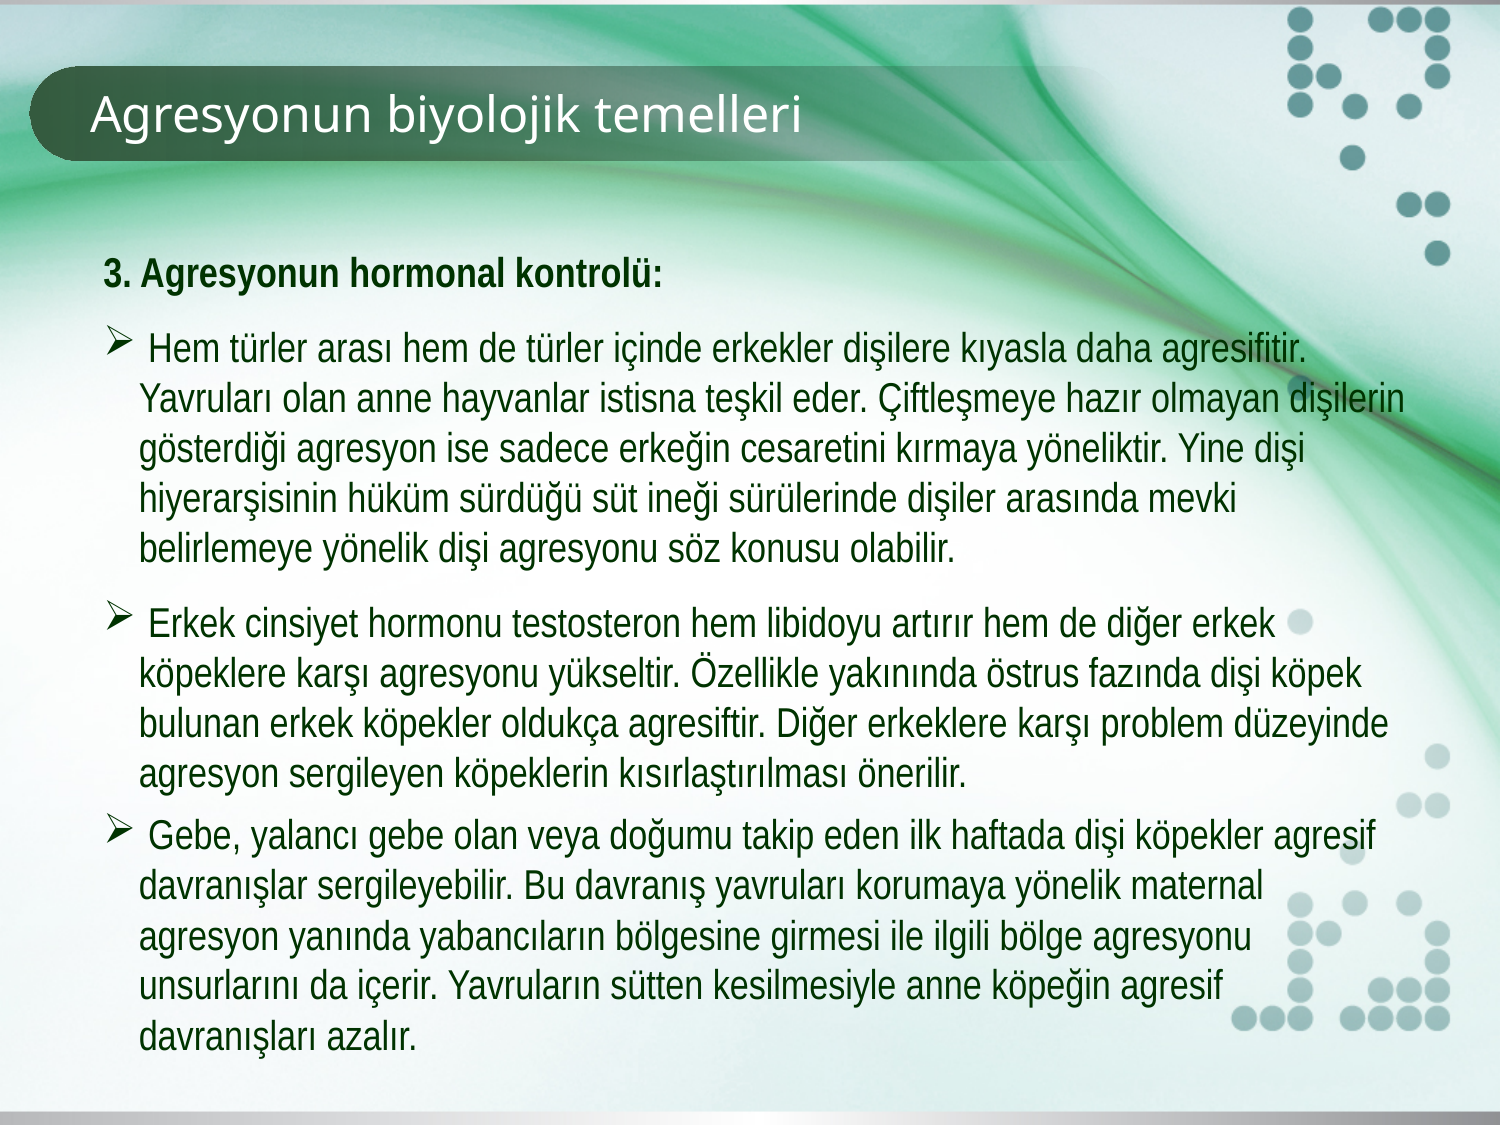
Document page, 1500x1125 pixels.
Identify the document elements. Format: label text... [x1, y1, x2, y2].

title Agresyonun biyolojik temelleri [74, 63, 1426, 162]
text_box 3. Agresyonun hormonal kontrolü: Hem türler arası hem de türler içinde erkekler dişilere kıyasla daha agresifitir. Yavruları olan anne hayvanlar istisna teşkil eder. Çiftleşmeye hazır olmayan dişilerin gösterdiği agresyon ise sadece erkeğin cesaretini kırmaya yöneliktir. Yine dişi hiyerarşisinin hüküm sürdüğü süt ineği sürülerinde dişiler arasında mevki belirlemeye yönelik dişi agresyonu söz konusu olabilir. Erkek cinsiyet hormonu testosteron hem libidoyu artırır hem de diğer erkek köpeklere karşı agresyonu yükseltir. Özellikle yakınında östrus fazında dişi köpek bulunan erkek köpekler oldukça agresiftir. Diğer erkeklere karşı problem düzeyinde agresyon sergileyen köpeklerin kısırlaştırılması önerilir. Gebe, yalancı gebe olan veya doğumu takip eden ilk haftada dişi köpekler agresif davranışlar sergileyebilir. Bu davranış yavruları korumaya yönelik maternal agresyon yanında yabancıların bölgesine girmesi ile ilgili bölge agresyonu unsurlarını da içerir. Yavruların sütten kesilmesiyle anne köpeğin agresif davranışları azalır. [88, 238, 1424, 1066]
text_box [29, 66, 74, 161]
picture [0, 0, 1500, 1125]
